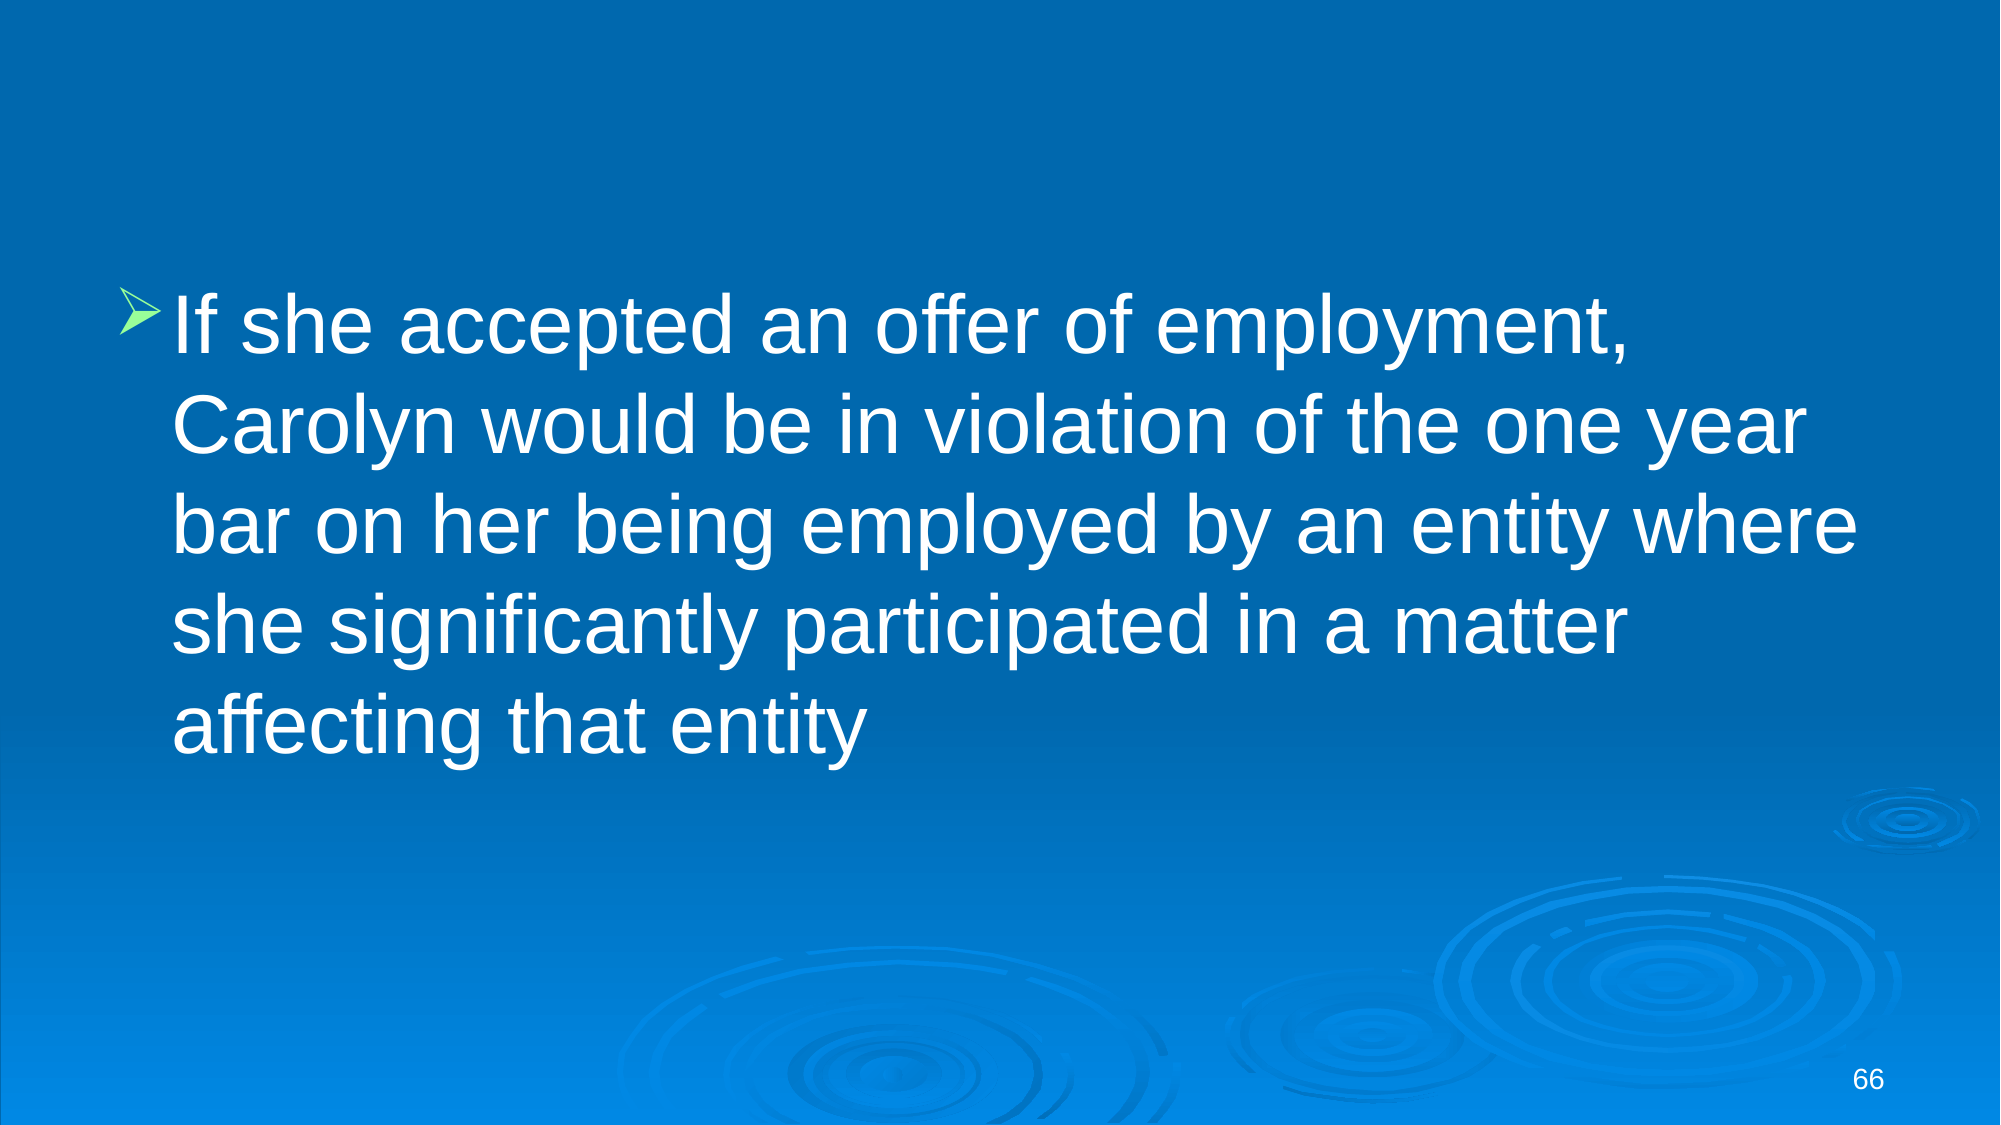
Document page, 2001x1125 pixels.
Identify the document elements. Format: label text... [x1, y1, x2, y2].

list If she accepted an offer of employment, Carolyn would be in violation of the one year bar on her being employed by an entity where she significantly participated in a matter affecting that entity [99, 262, 1900, 1005]
slide_number 66 [1433, 1024, 1900, 1103]
